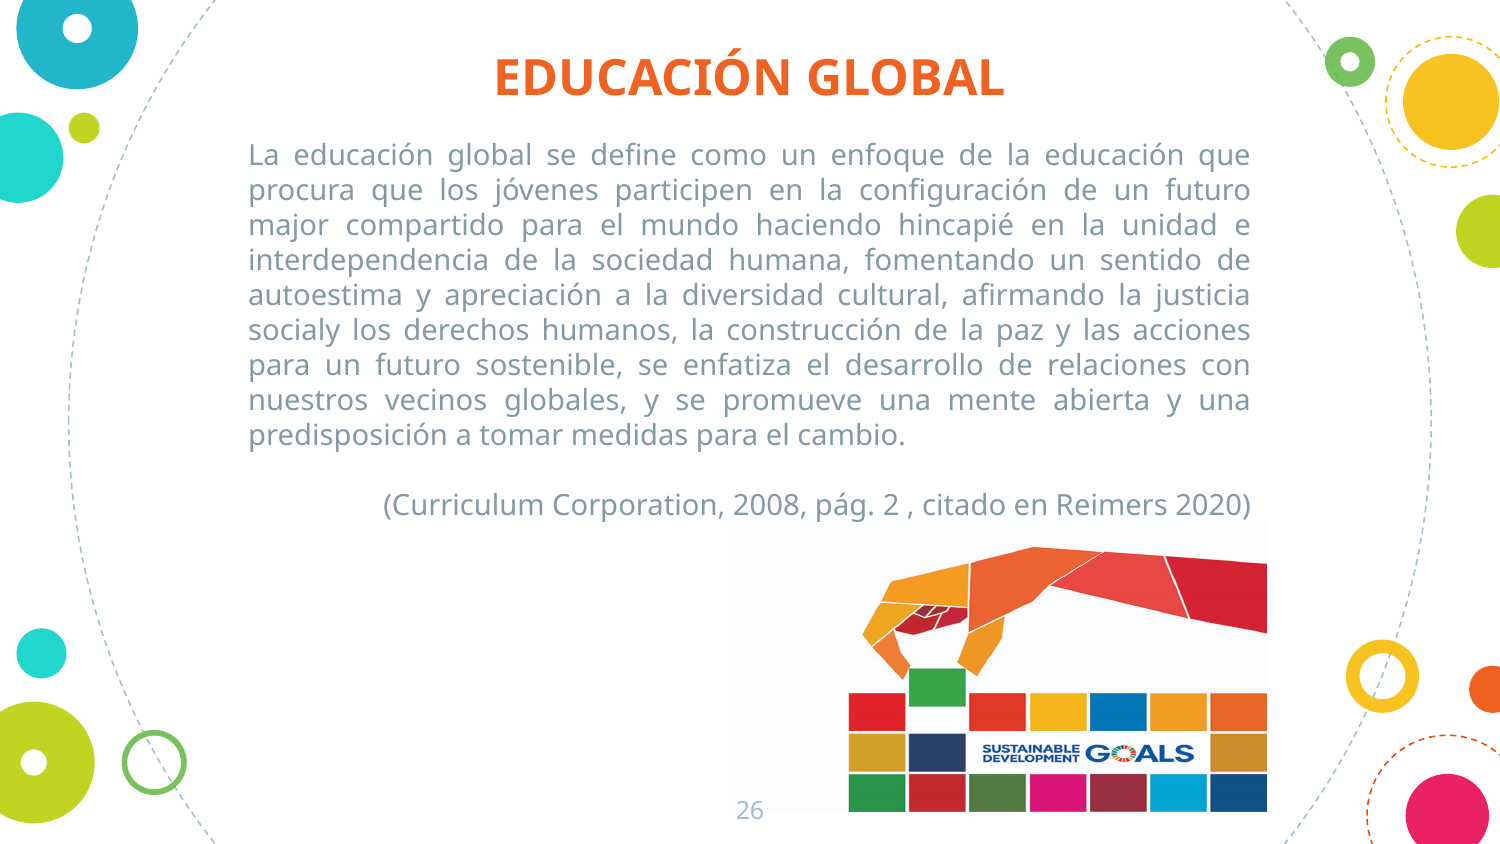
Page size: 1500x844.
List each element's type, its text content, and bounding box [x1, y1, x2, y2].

text_box EDUCACIÓN GLOBAL [478, 38, 1021, 114]
text_box La educación global se define como un enfoque de la educación que procura que los jóvenes participen en la configuración de un futuro major compartido para el mundo haciendo hincapié en la unidad e interdependencia de la sociedad humana, fomentando un sentido de autoestima y apreciación a la diversidad cultural, afirmando la justicia socialy los derechos humanos, la construcción de la paz y las acciones para un futuro sostenible, se enfatiza el desarrollo de relaciones con nuestros vecinos globales, y se promueve una mente abierta y una predisposición a tomar medidas para el cambio. (Curriculum Corporation, 2008, pág. 2 , citado en Reimers 2020) [233, 129, 1267, 529]
picture [729, 520, 1267, 812]
slide_number 26 [711, 779, 789, 844]
